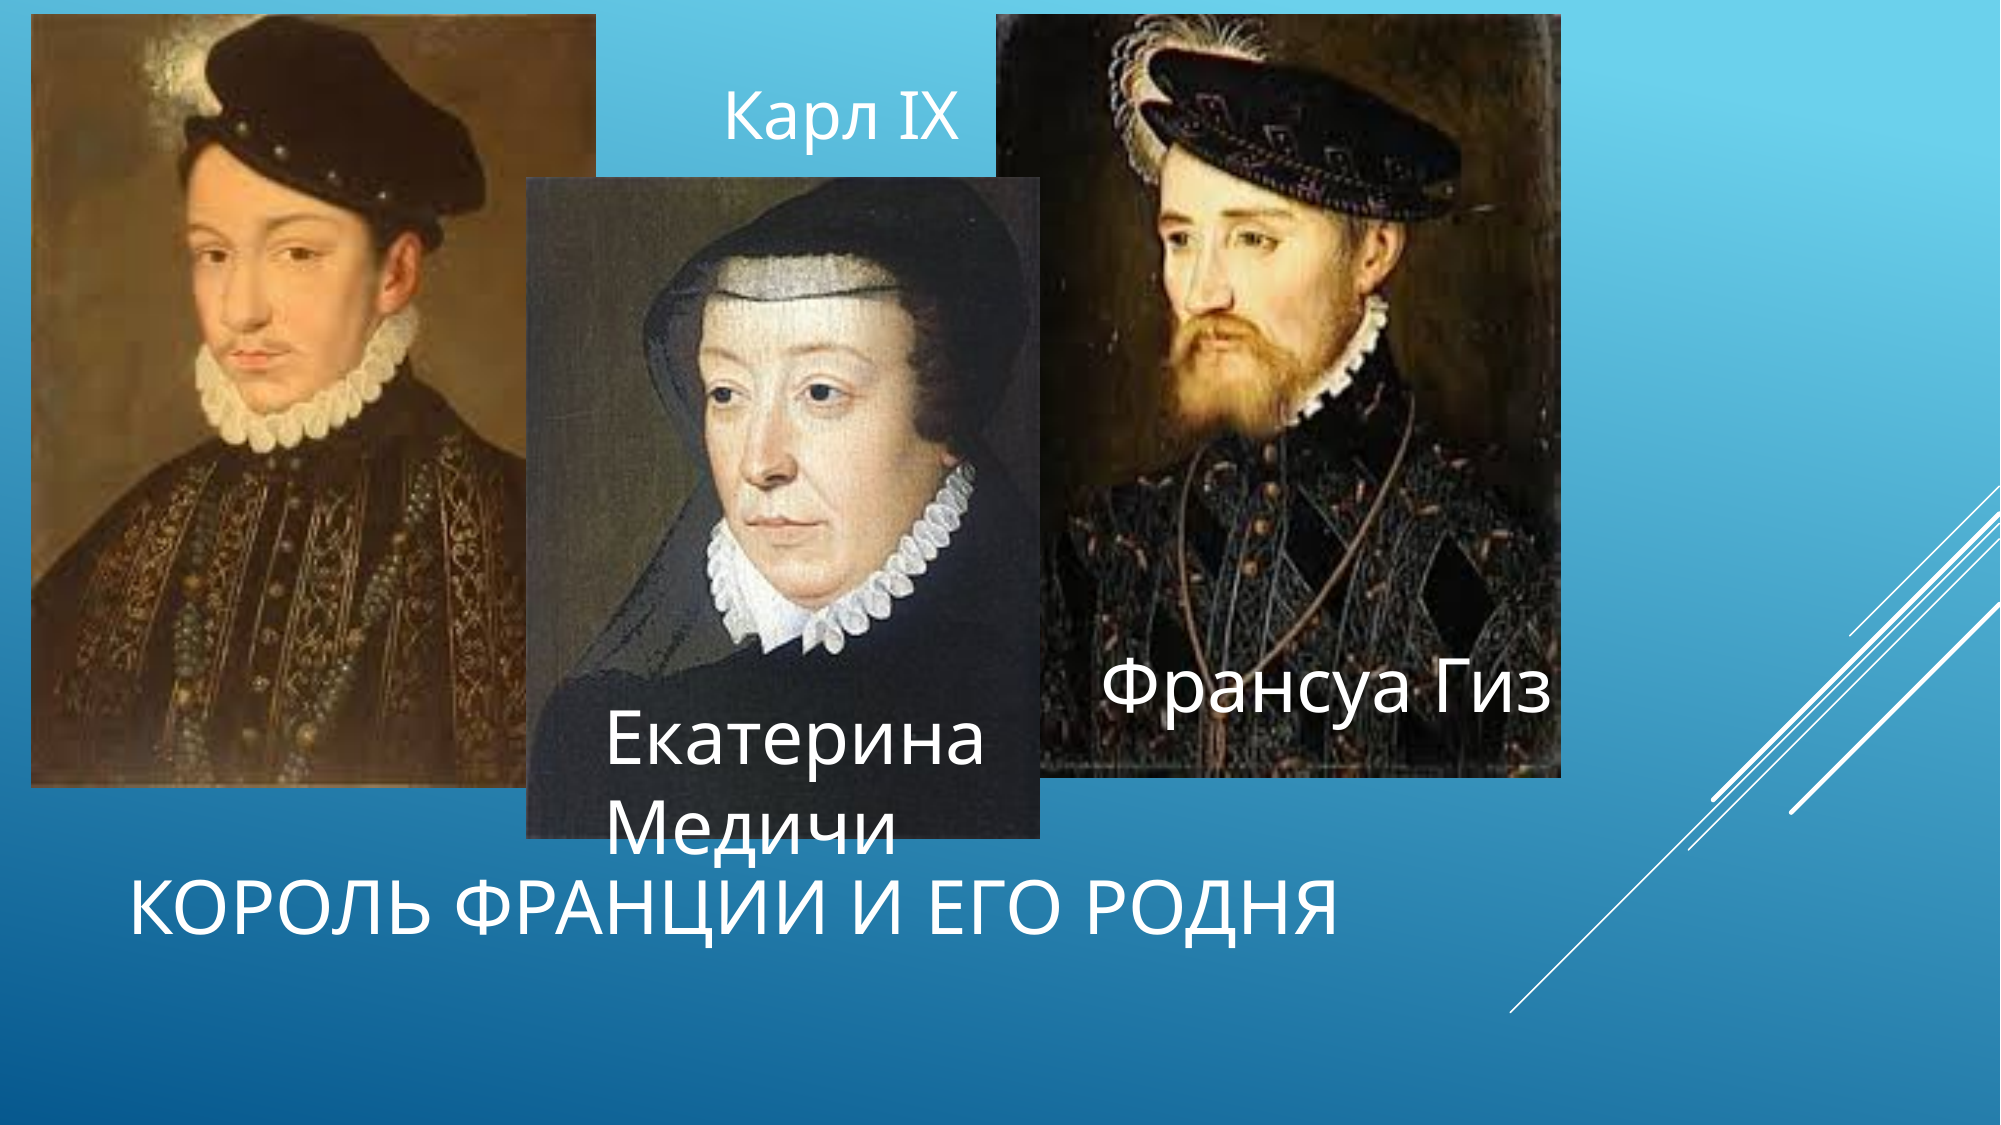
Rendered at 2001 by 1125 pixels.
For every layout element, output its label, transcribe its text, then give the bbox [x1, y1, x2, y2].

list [31, 14, 596, 789]
text_box Екатерина Медичи [588, 839, 1004, 878]
text_box Карл IX [707, 65, 993, 161]
picture [525, 14, 1561, 839]
text_box Франсуа Гиз [1561, 630, 1569, 735]
title Король франции и его родня [112, 778, 1513, 984]
